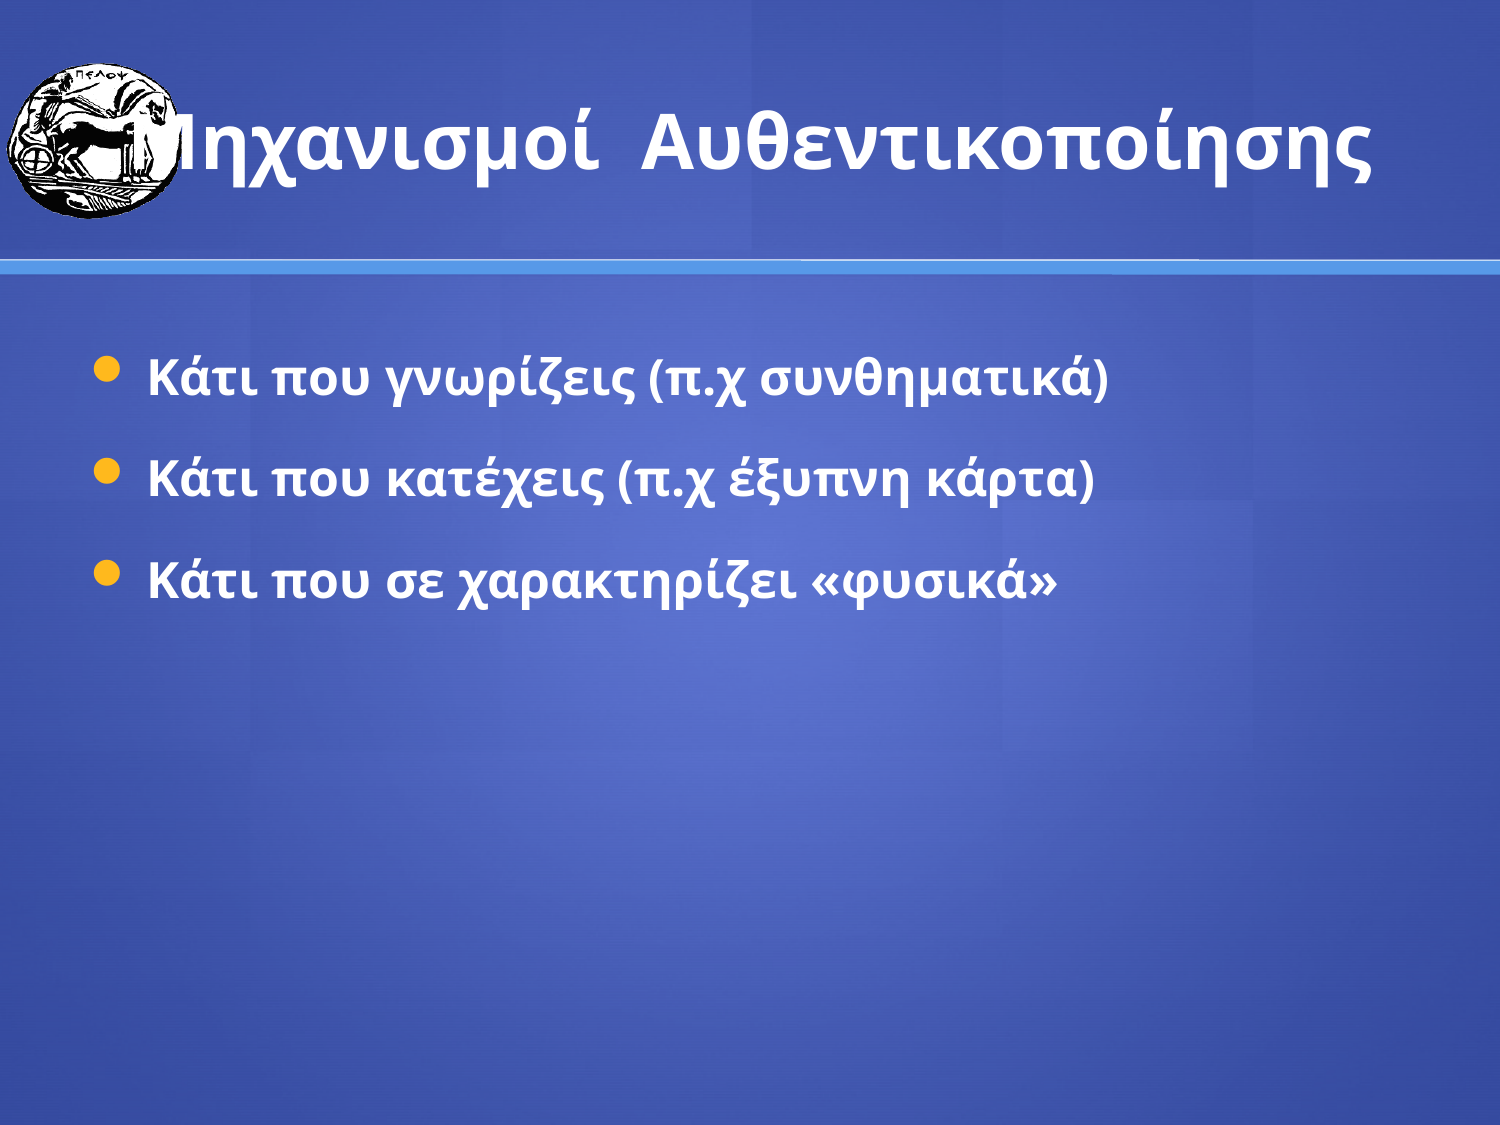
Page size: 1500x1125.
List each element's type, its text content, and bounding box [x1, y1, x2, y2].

picture [0, 57, 75, 225]
list Κάτι που γνωρίζεις (π.χ συνθηματικά) Κάτι που κατέχεις (π.χ έξυπνη κάρτα) Κάτι που σε χαρακτηρίζει «φυσικά» [75, 337, 1425, 988]
title Μηχανισμοί Αυθεντικοποίησης [75, 45, 1425, 233]
